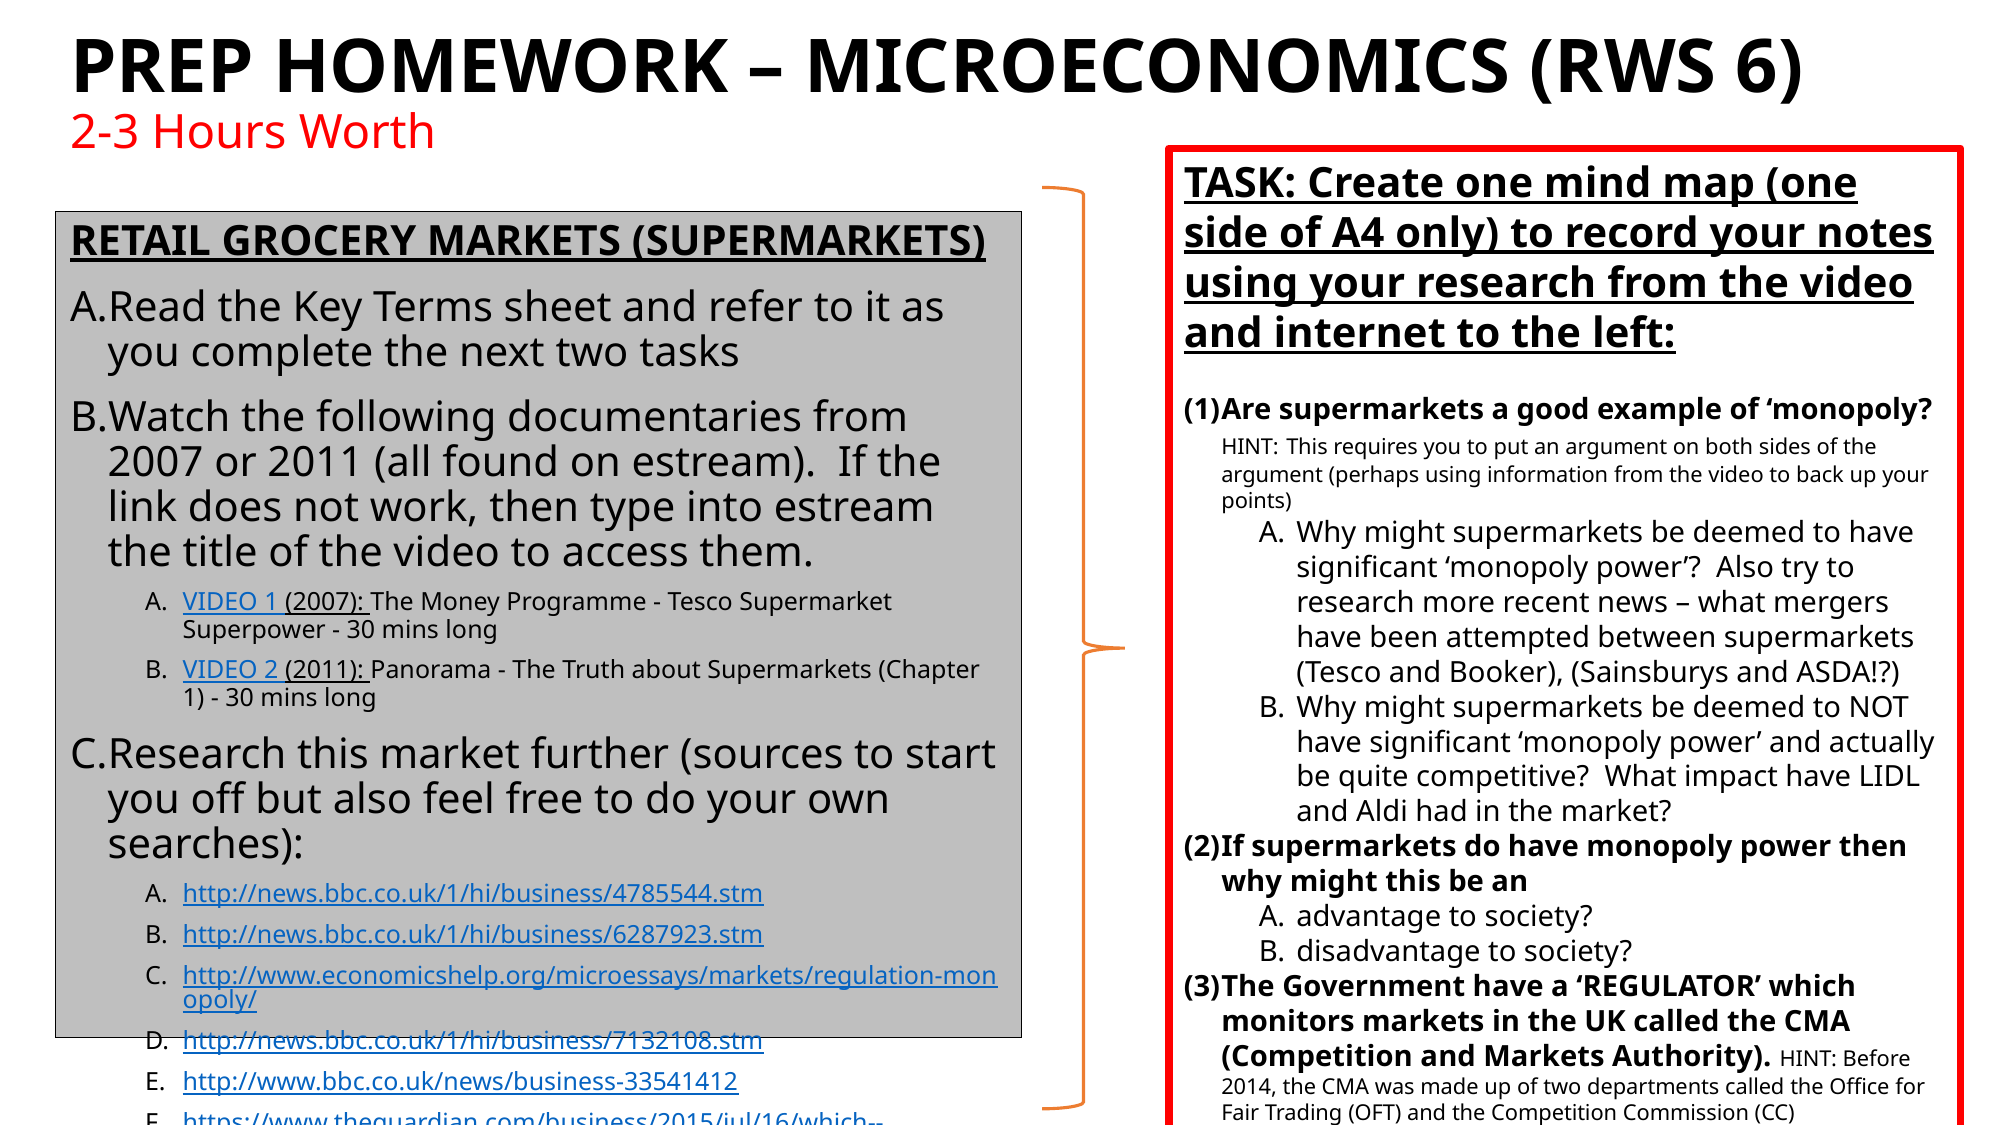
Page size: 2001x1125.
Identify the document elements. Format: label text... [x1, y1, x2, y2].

title PREP HOMEWORK – MICROECONOMICS (RWS 6) 2-3 Hours Worth [55, 0, 1895, 188]
list RETAIL GROCERY MARKETS (SUPERMARKETS) Read the Key Terms sheet and refer to it as you complete the next two tasks Watch the following documentaries from 2007 or 2011 (all found on estream). If the link does not work, then type into estream the title of the video to access them. VIDEO 1 (2007): The Money Programme - Tesco Supermarket Superpower - 30 mins long VIDEO 2 (2011): Panorama - The Truth about Supermarkets (Chapter 1) - 30 mins long Research this market further (sources to start you off but also feel free to do your own searches): http://news.bbc.co.uk/1/hi/business/4785544.stm http://news.bbc.co.uk/1/hi/business/6287923.stm http://www.economicshelp.org/microessays/markets/regulation-monopoly/ http://news.bbc.co.uk/1/hi/business/7132108.stm http://www.bbc.co.uk/news/business-33541412 https://www.theguardian.com/business/2015/jul/16/which--report-supermarket-pricing-whitewash [55, 211, 1022, 1038]
text_box [1042, 185, 1125, 1111]
text_box TASK: Create one mind map (one side of A4 only) to record your notes using your research from the video and internet to the left: Are supermarkets a good example of ‘monopoly? HINT: This requires you to put an argument on both sides of the argument (perhaps using information from the video to back up your points) Why might supermarkets be deemed to have significant ‘monopoly power’? Also try to research more recent news – what mergers have been attempted between supermarkets (Tesco and Booker), (Sainsburys and ASDA!?) Why might supermarkets be deemed to NOT have significant ‘monopoly power’ and actually be quite competitive? What impact have LIDL and Aldi had in the market? If supermarkets do have monopoly power then why might this be an advantage to society? disadvantage to society? The Government have a ‘REGULATOR’ which monitors markets in the UK called the CMA (Competition and Markets Authority). HINT: Before 2014, the CMA was made up of two departments called the Office for Fair Trading (OFT) and the Competition Commission (CC) What is the role of the CMA (Competition and Markets Authority) and how might they intervene in a market if they suspect an abuse of monopoly?? Can you find examples of how the CMA (or OFT/CC) has intervened in the supermarket industry in the past? What do you think of these interventions? Did they work? In other words do you think that the ‘Government Failed’? [1168, 148, 1961, 1125]
